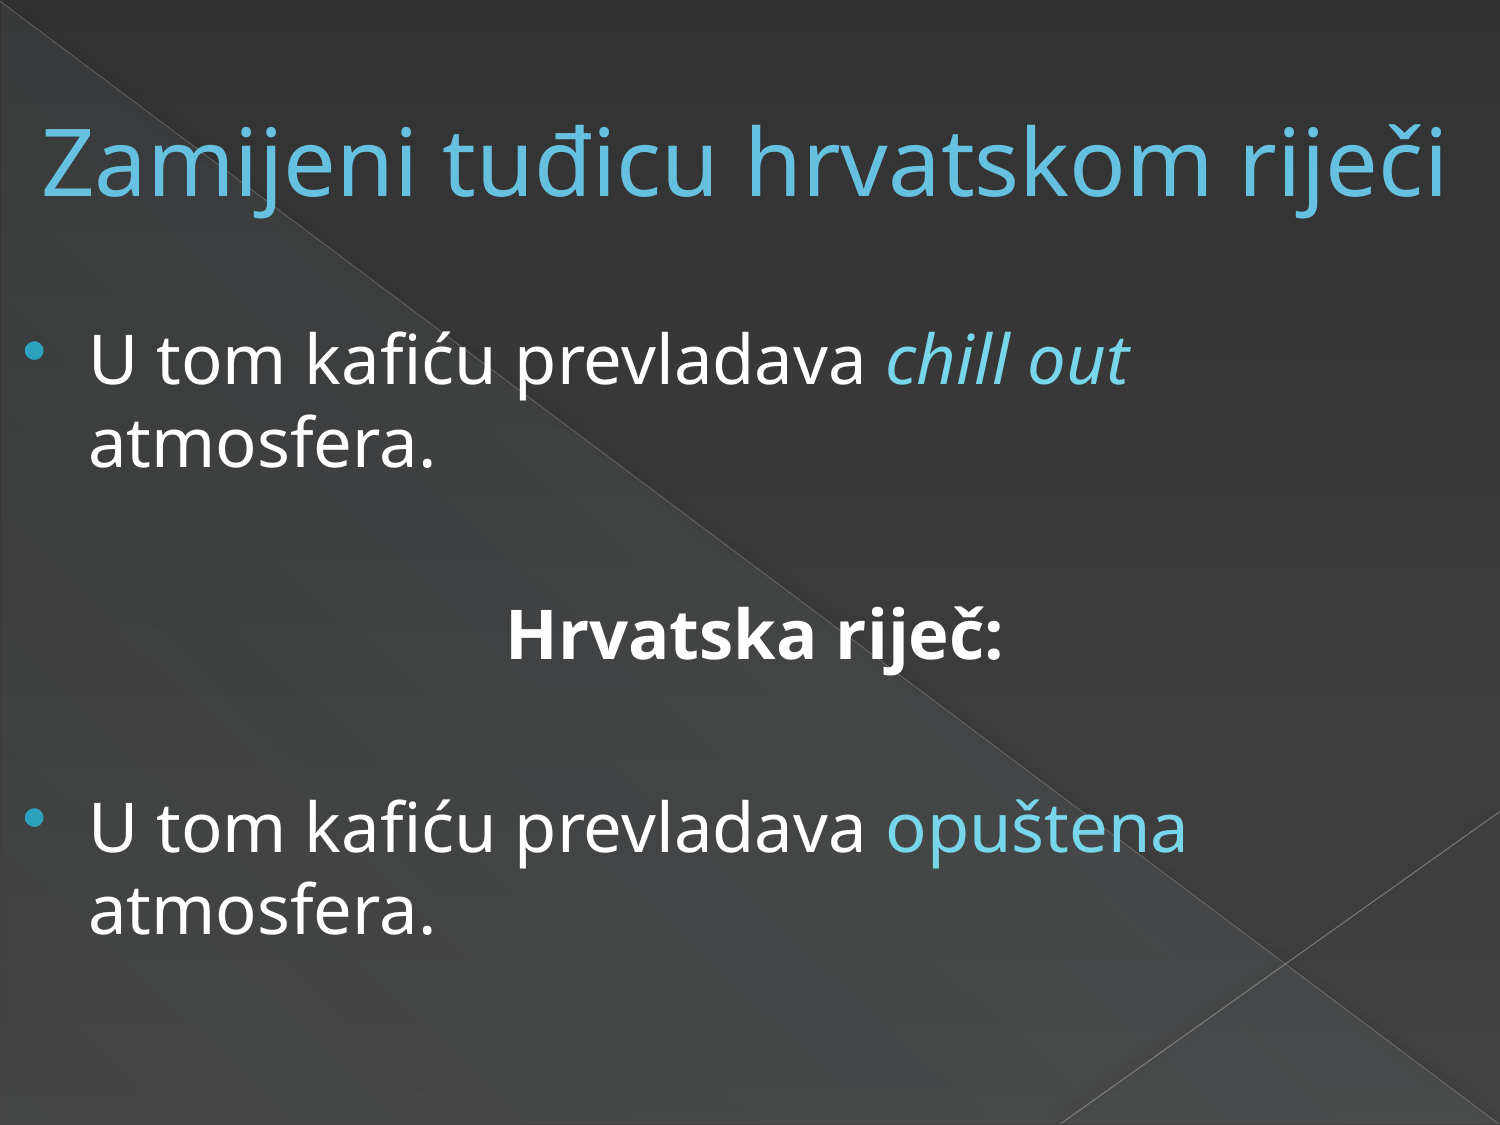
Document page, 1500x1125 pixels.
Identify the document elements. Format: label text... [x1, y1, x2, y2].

list U tom kafiću prevladava chill out atmosfera. Hrvatska riječ: U tom kafiću prevladava opuštena atmosfera. [0, 308, 1500, 1059]
title Zamijeni tuđicu hrvatskom riječi [0, 43, 1500, 274]
